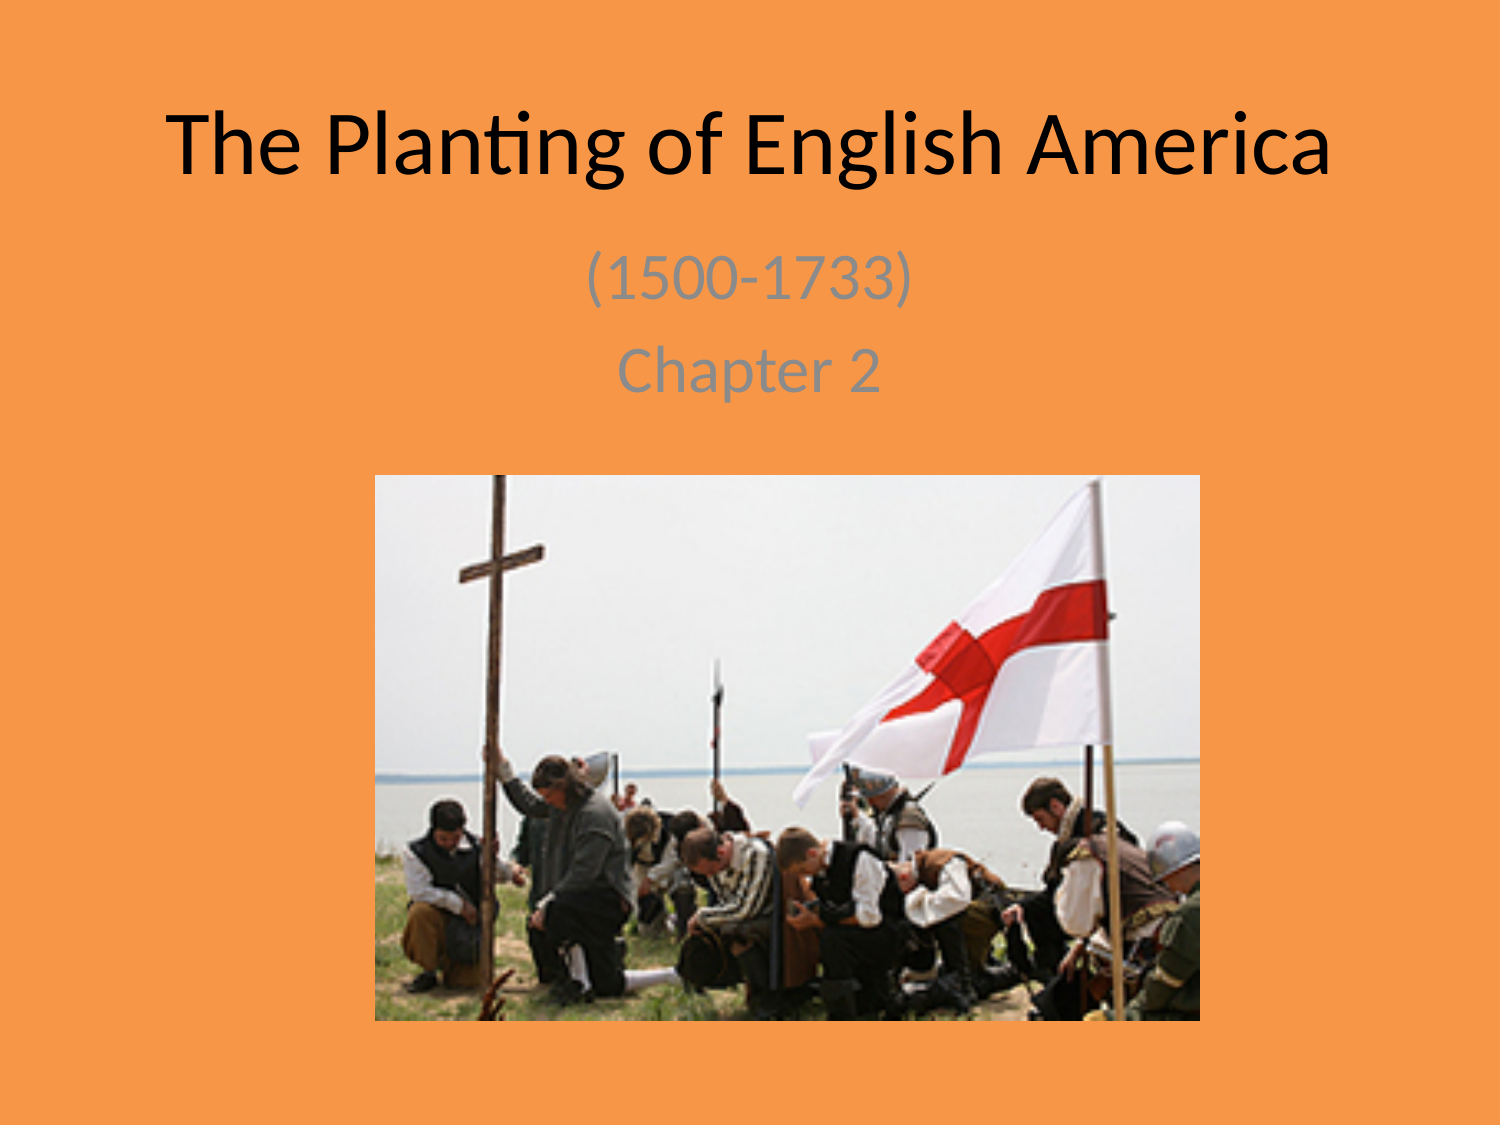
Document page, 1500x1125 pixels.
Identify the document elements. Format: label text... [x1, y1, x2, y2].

subtitle (1500-1733) Chapter 2 [225, 224, 1275, 425]
picture [374, 475, 1201, 1021]
title The Planting of English America [112, 0, 1388, 275]
